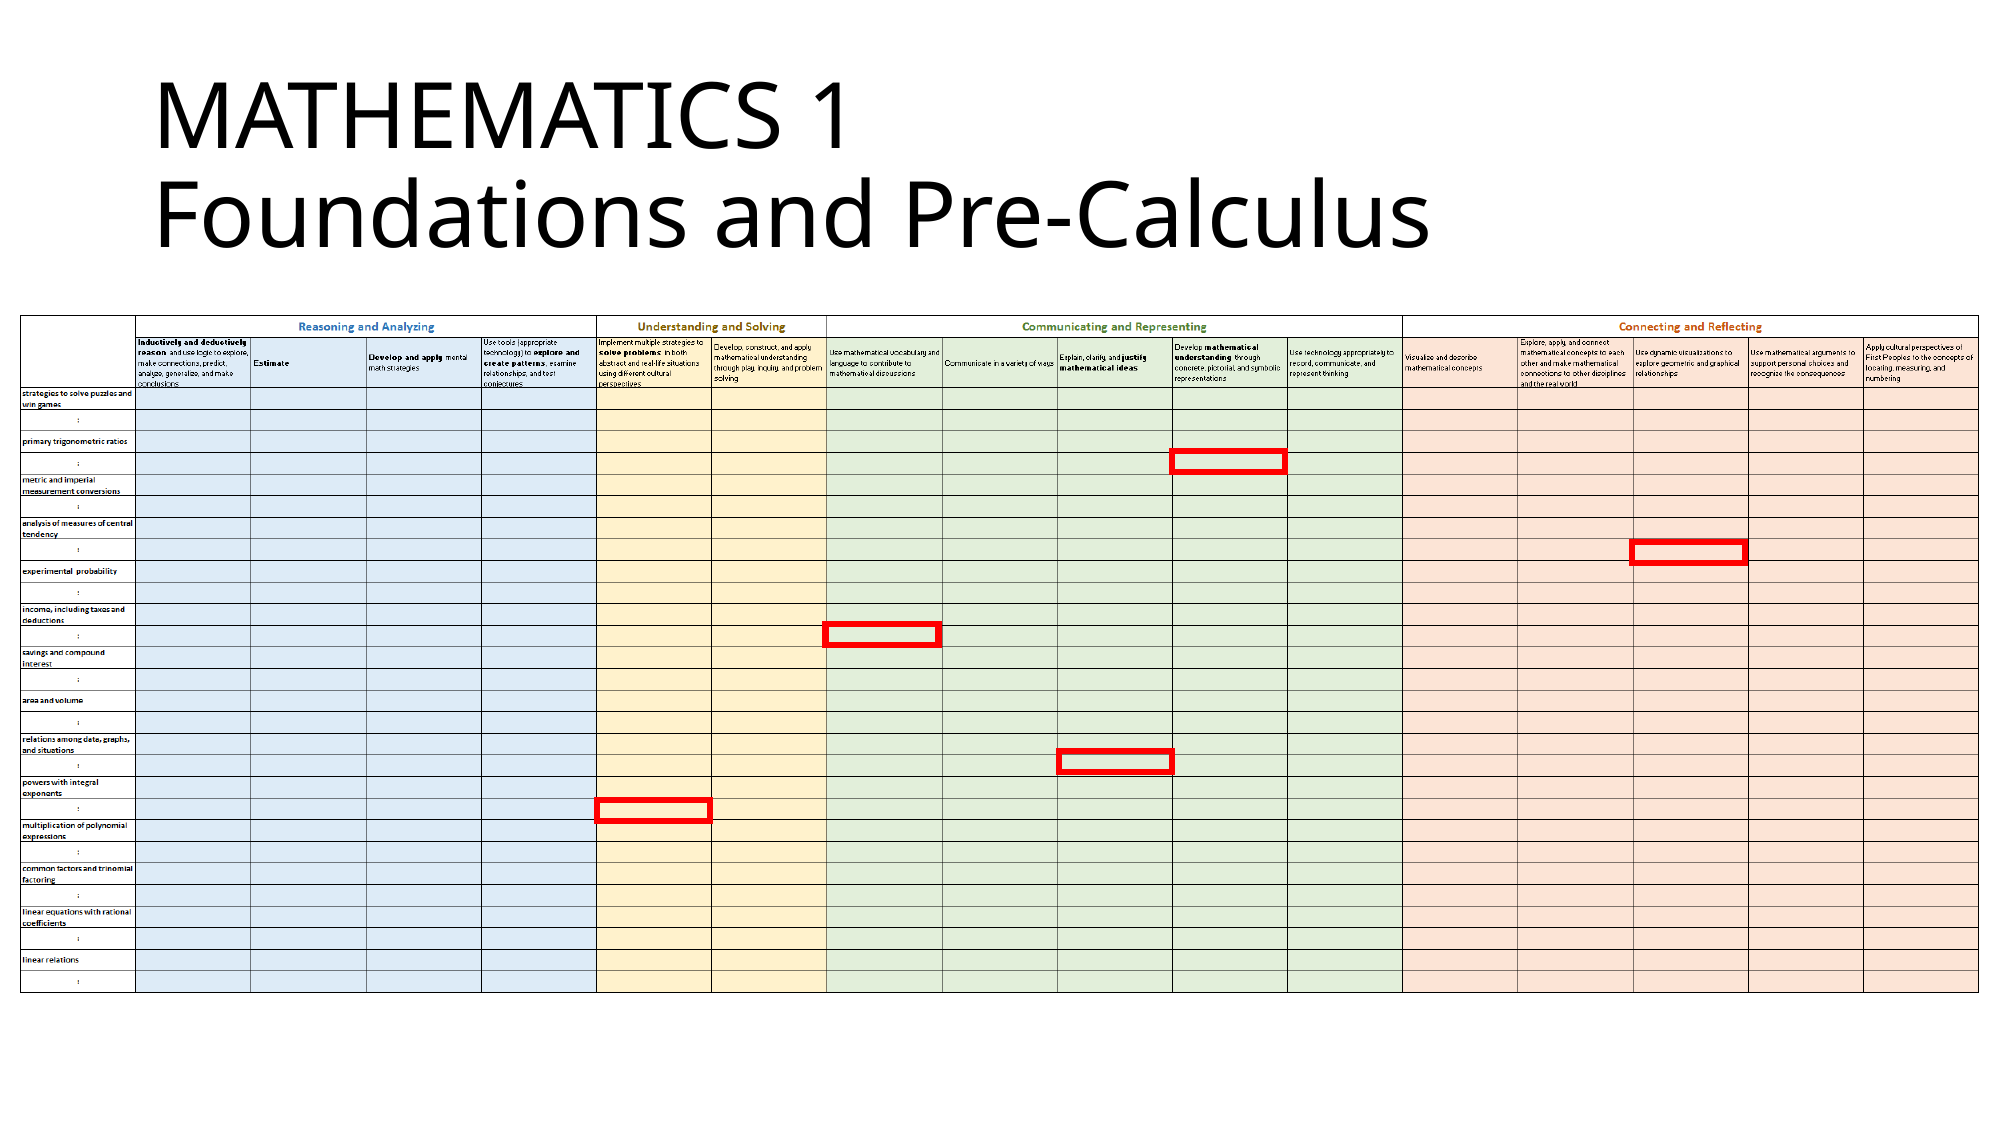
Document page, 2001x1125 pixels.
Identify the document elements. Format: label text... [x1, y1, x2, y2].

picture [15, 310, 1985, 999]
title MATHEMATICS 1 Foundations and Pre-Calculus [137, 59, 1863, 278]
